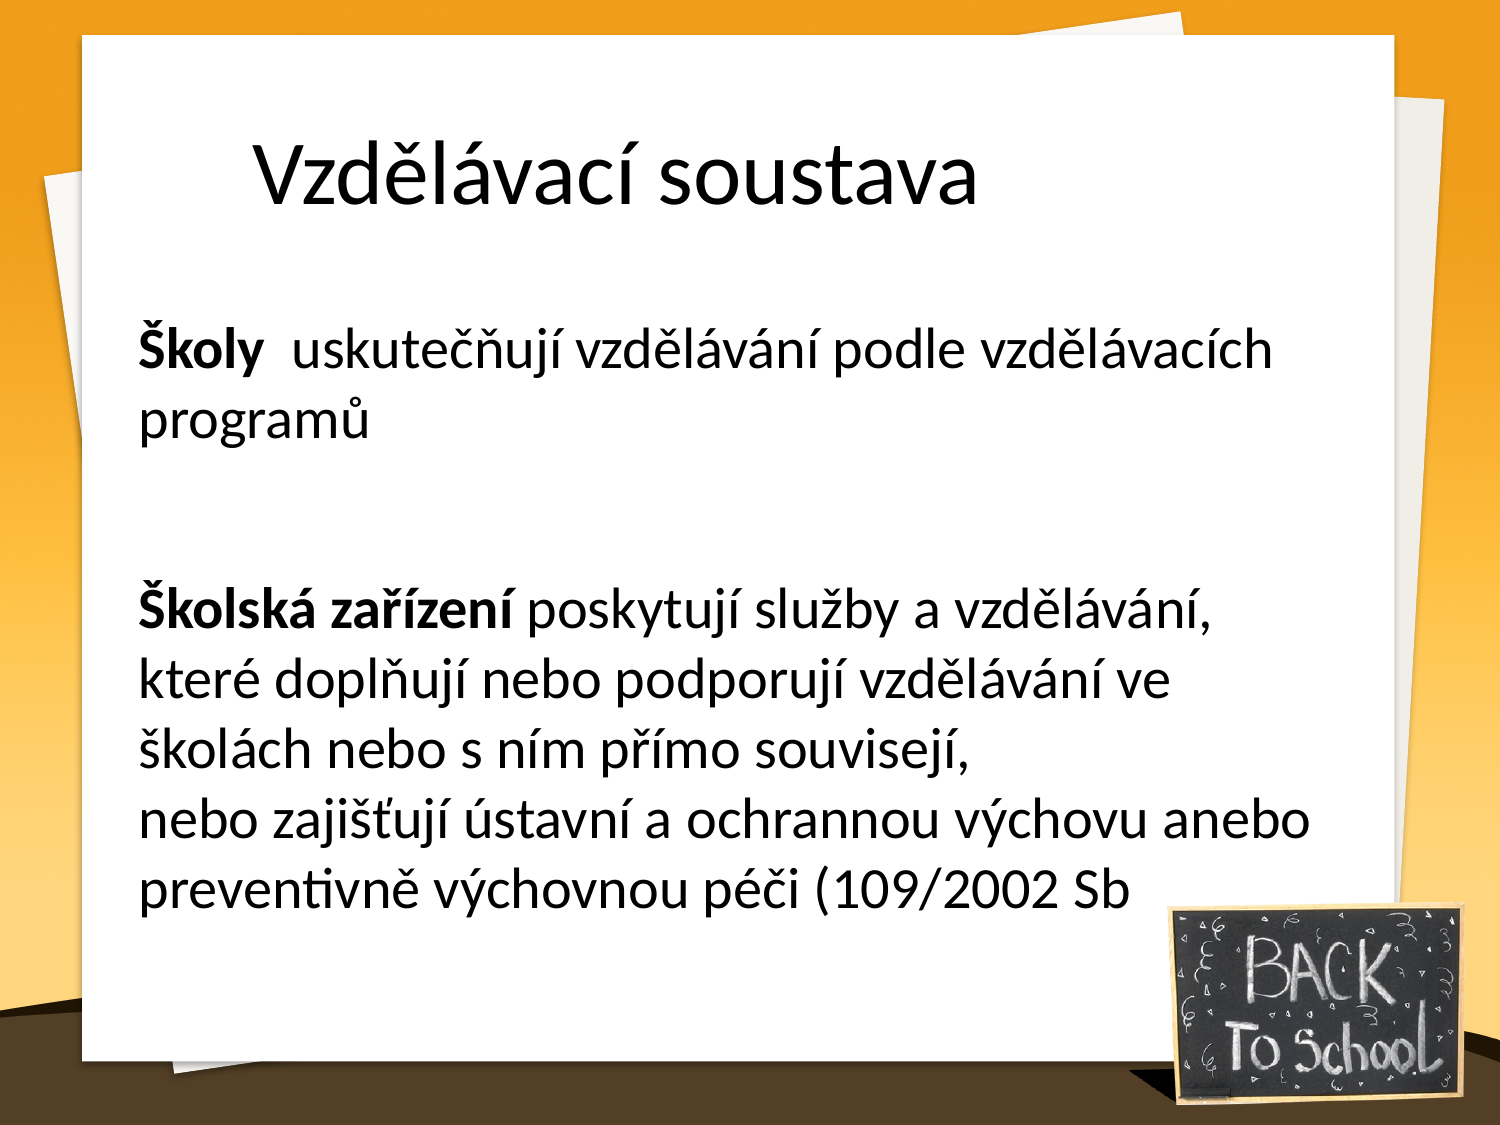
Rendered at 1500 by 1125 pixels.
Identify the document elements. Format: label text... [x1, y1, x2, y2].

text_box Vzdělávací soustava [238, 105, 997, 231]
picture [0, 0, 1500, 1125]
text_box Školy uskutečňují vzdělávání podle vzdělávacích programů Školská zařízení poskytují služby a vzdělávání, které doplňují nebo podporují vzdělávání ve školách nebo s ním přímo souvisejí, nebo zajišťují ústavní a ochrannou výchovu anebo preventivně výchovnou péči (109/2002 Sb [123, 302, 1353, 928]
